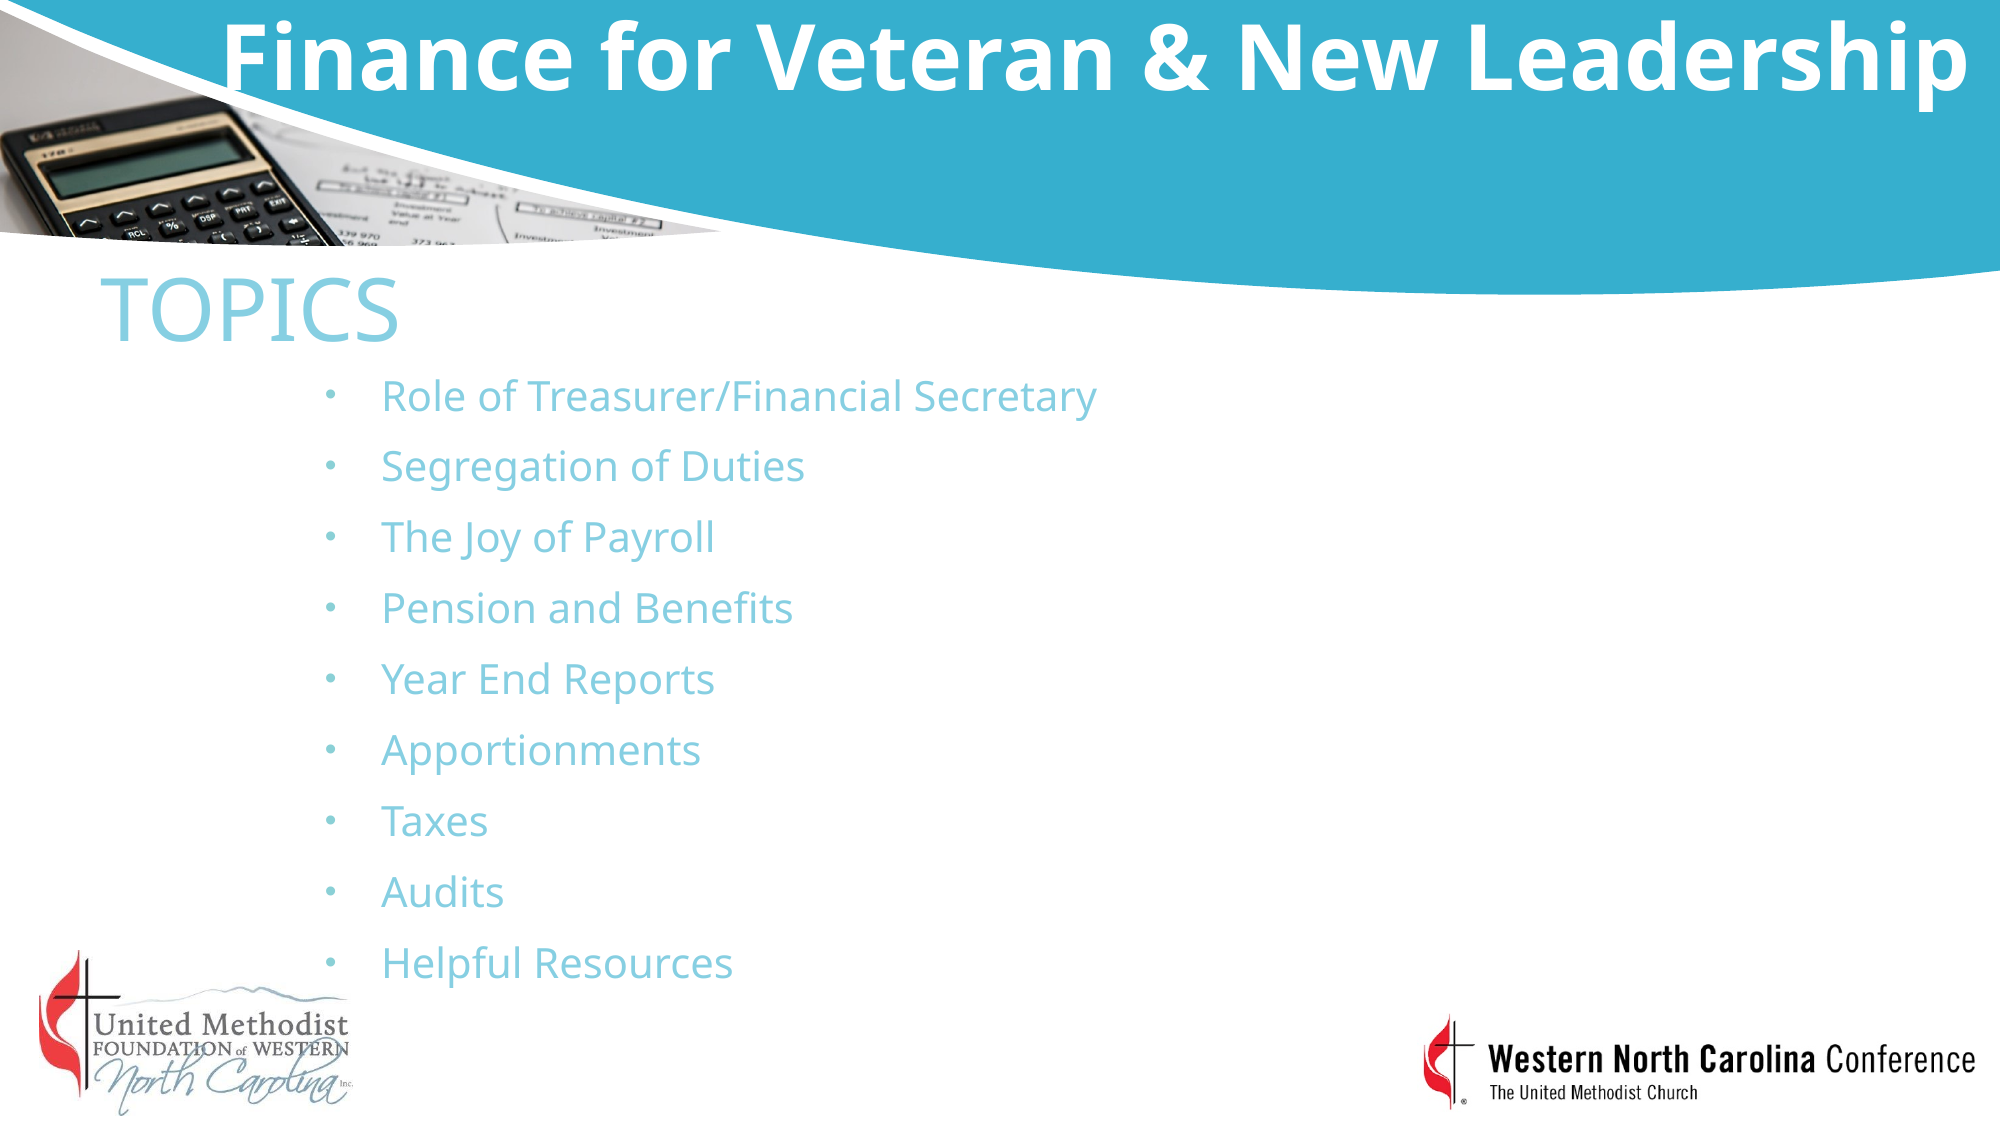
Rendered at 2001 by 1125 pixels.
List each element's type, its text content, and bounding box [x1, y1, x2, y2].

title Finance for Veteran & New Leadership [169, 0, 2000, 170]
picture [39, 950, 353, 1116]
picture [1417, 1013, 1985, 1116]
text_box TOPICS [85, 246, 1243, 477]
picture [0, 9, 722, 246]
text_box Role of Treasurer/Financial Secretary Segregation of Duties The Joy of Payroll Pension and Benefits Year End Reports Apportionments Taxes Audits Helpful Resources [309, 361, 1411, 1050]
